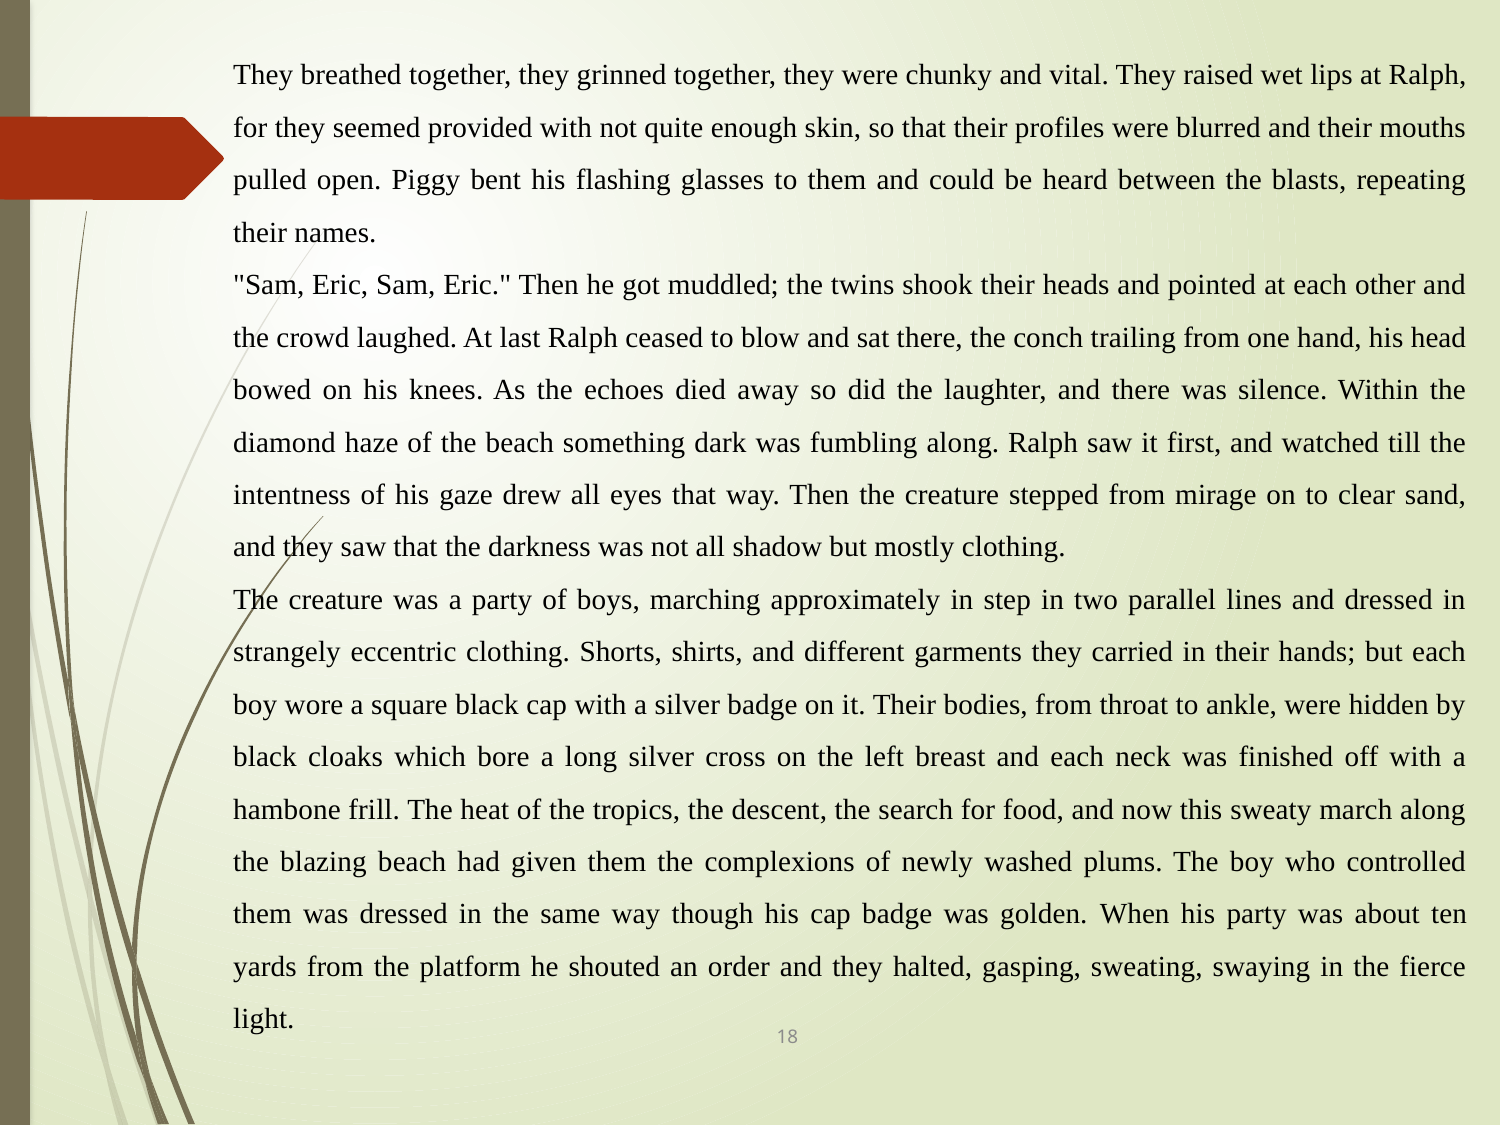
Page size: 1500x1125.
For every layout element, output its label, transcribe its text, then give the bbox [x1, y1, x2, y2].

footer 18 [318, 1006, 1257, 1067]
text_box They breathed together, they grinned together, they were chunky and vital. They raised wet lips at Ralph, for they seemed provided with not quite enough skin, so that their profiles were blurred and their mouths pulled open. Piggy bent his flashing glasses to them and could be heard between the blasts, repeating their names. "Sam, Eric, Sam, Eric." Then he got muddled; the twins shook their heads and pointed at each other and the crowd laughed. At last Ralph ceased to blow and sat there, the conch trailing from one hand, his head bowed on his knees. As the echoes died away so did the laughter, and there was silence. Within the diamond haze of the beach something dark was fumbling along. Ralph saw it first, and watched till the intentness of his gaze drew all eyes that way. Then the creature stepped from mirage on to clear sand, and they saw that the darkness was not all shadow but mostly clothing. The creature was a party of boys, marching approximately in step in two parallel lines and dressed in strangely eccentric clothing. Shorts, shirts, and different garments they carried in their hands; but each boy wore a square black cap with a silver badge on it. Their bodies, from throat to ankle, were hidden by black cloaks which bore a long silver cross on the left breast and each neck was finished off with a hambone frill. The heat of the tropics, the descent, the search for food, and now this sweaty march along the blazing beach had given them the complexions of newly washed plums. The boy who controlled them was dressed in the same way though his cap badge was golden. When his party was about ten yards from the platform he shouted an order and they halted, gasping, sweating, swaying in the fierce light. [218, 30, 1483, 1042]
